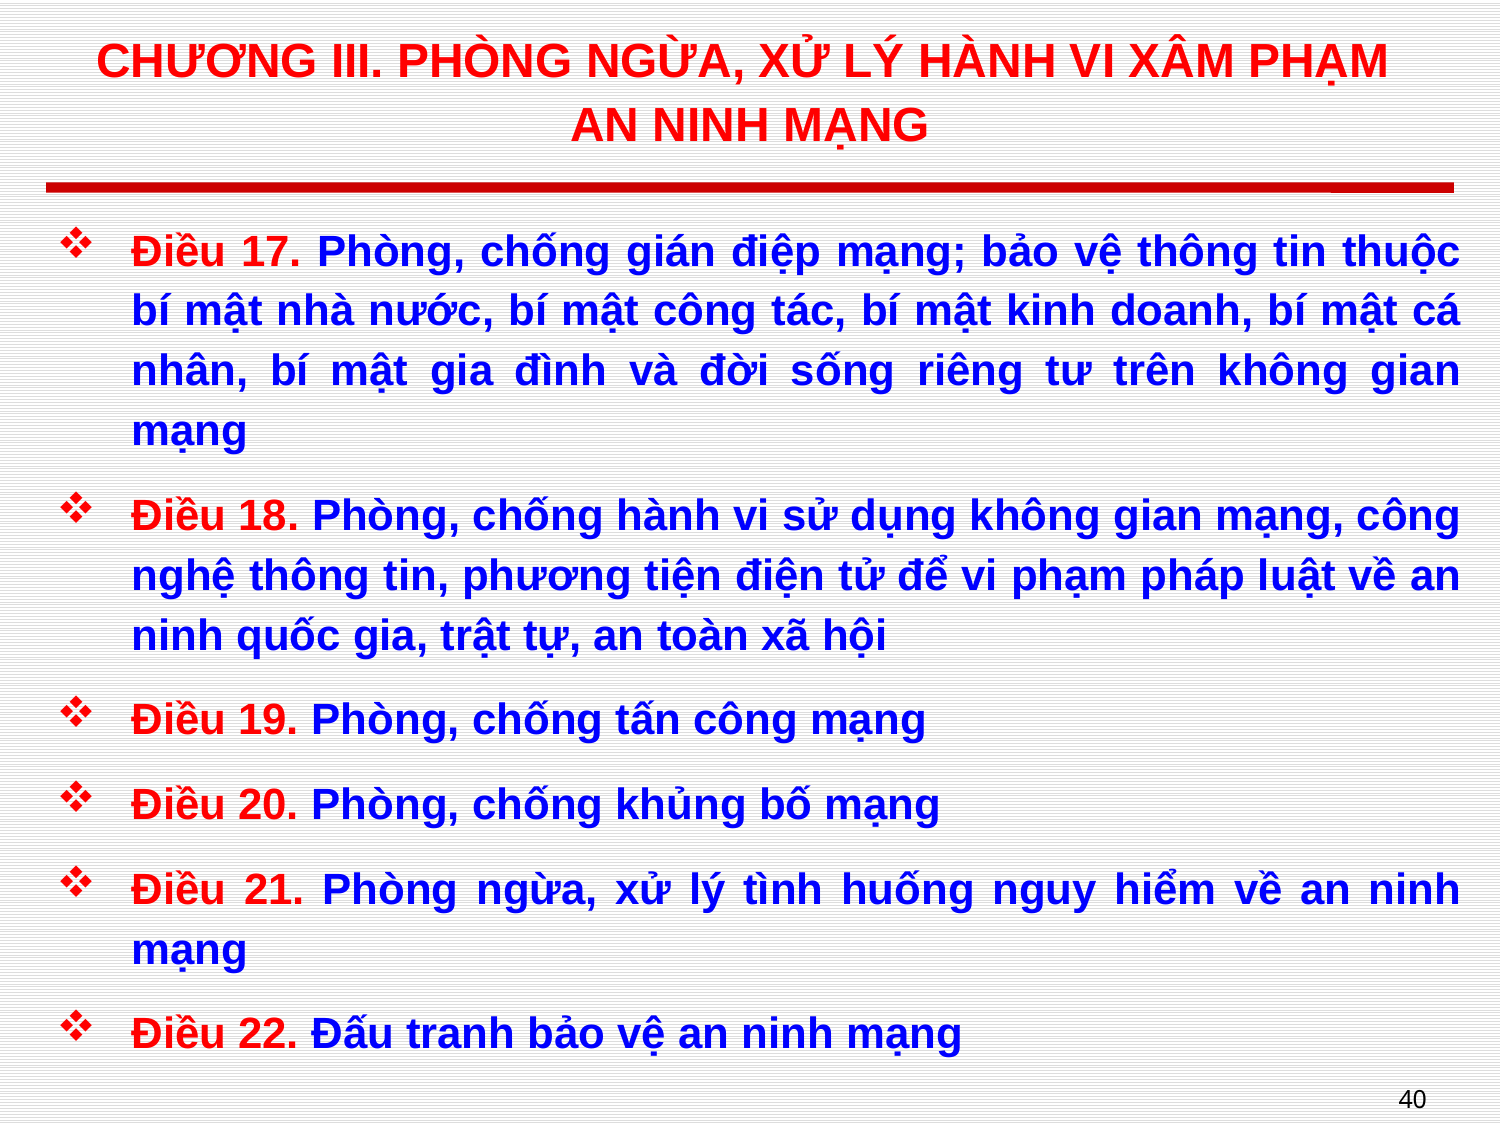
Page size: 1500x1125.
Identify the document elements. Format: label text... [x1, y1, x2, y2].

text_box Điều 17. Phòng, chống gián điệp mạng; bảo vệ thông tin thuộc bí mật nhà nước, bí mật công tác, bí mật kinh doanh, bí mật cá nhân, bí mật gia đình và đời sống riêng tư trên không gian mạng Điều 18. Phòng, chống hành vi sử dụng không gian mạng, công nghệ thông tin, phương tiện điện tử để vi phạm pháp luật về an ninh quốc gia, trật tự, an toàn xã hội Điều 19. Phòng, chống tấn công mạng Điều 20. Phòng, chống khủng bố mạng Điều 21. Phòng ngừa, xử lý tình huống nguy hiểm về an ninh mạng Điều 22. Đấu tranh bảo vệ an ninh mạng [23, 199, 1477, 1088]
title CHƯƠNG III. PHÒNG NGỪA, XỬ LÝ HÀNH VI XÂM PHẠM AN NINH MẠNG [38, 24, 1463, 150]
